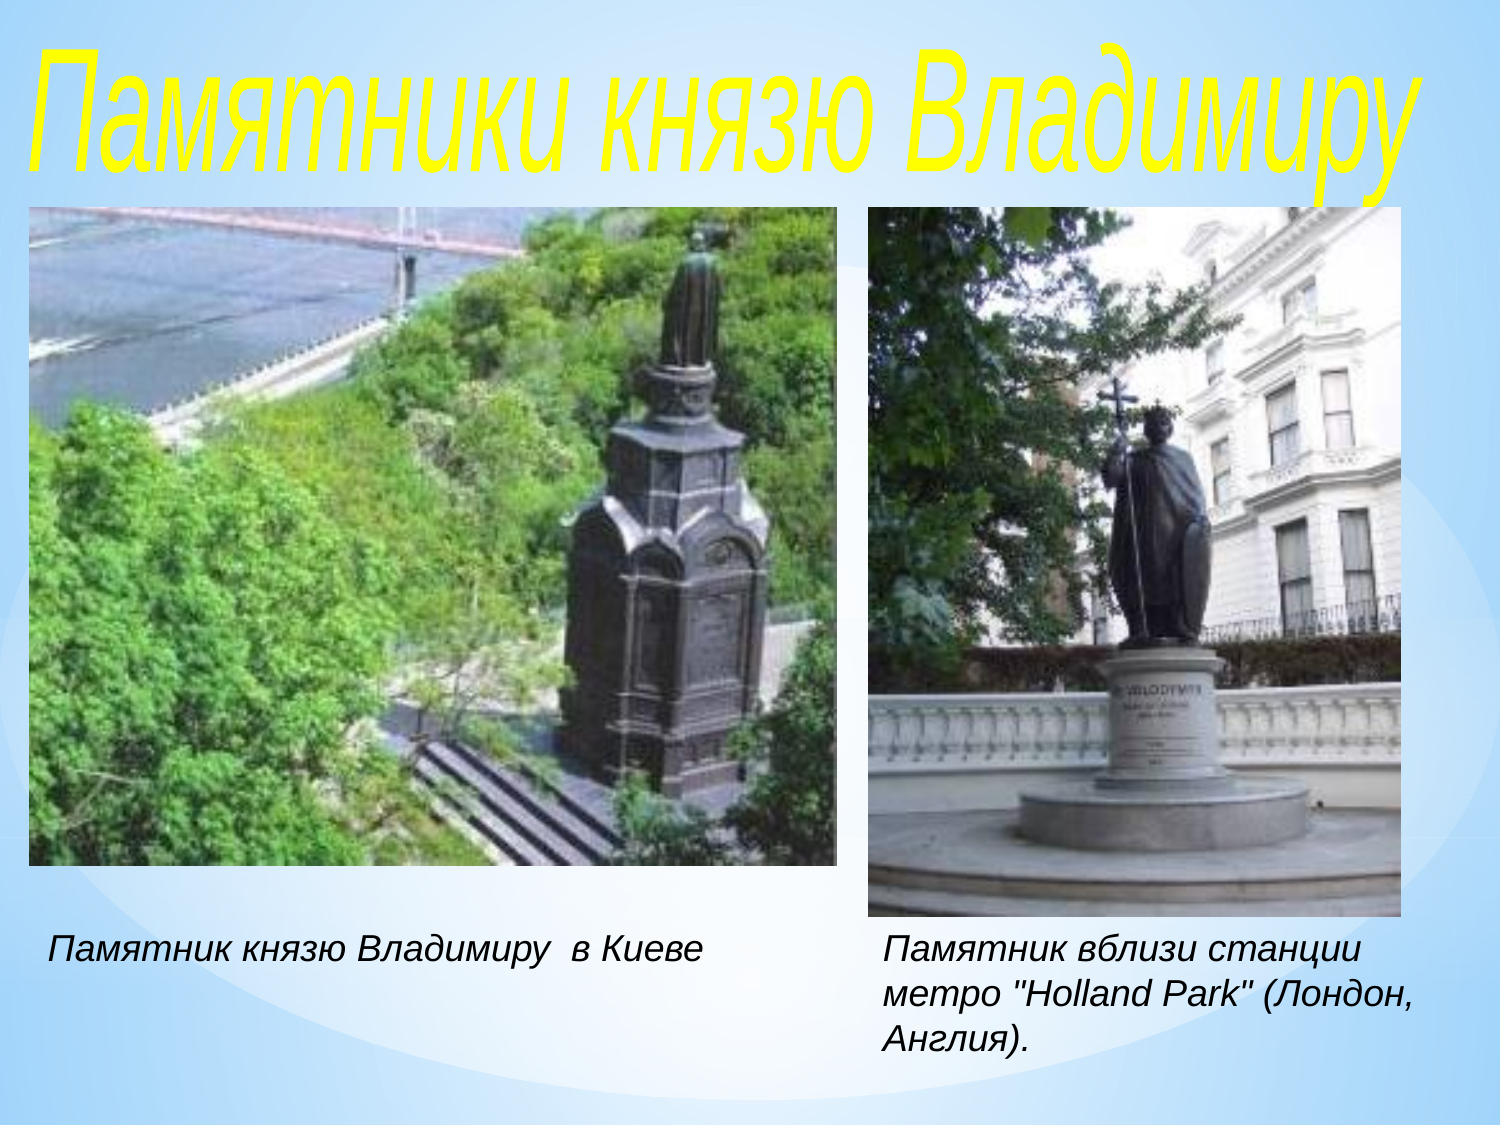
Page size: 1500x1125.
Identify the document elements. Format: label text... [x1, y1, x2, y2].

text_box Памятник князю Владимиру в Киеве [33, 916, 837, 977]
text_box Памятник вблизи станции метро "Holland Park" (Лондон, Англия). [868, 916, 1459, 1067]
picture [867, 207, 1401, 918]
picture [29, 207, 837, 866]
